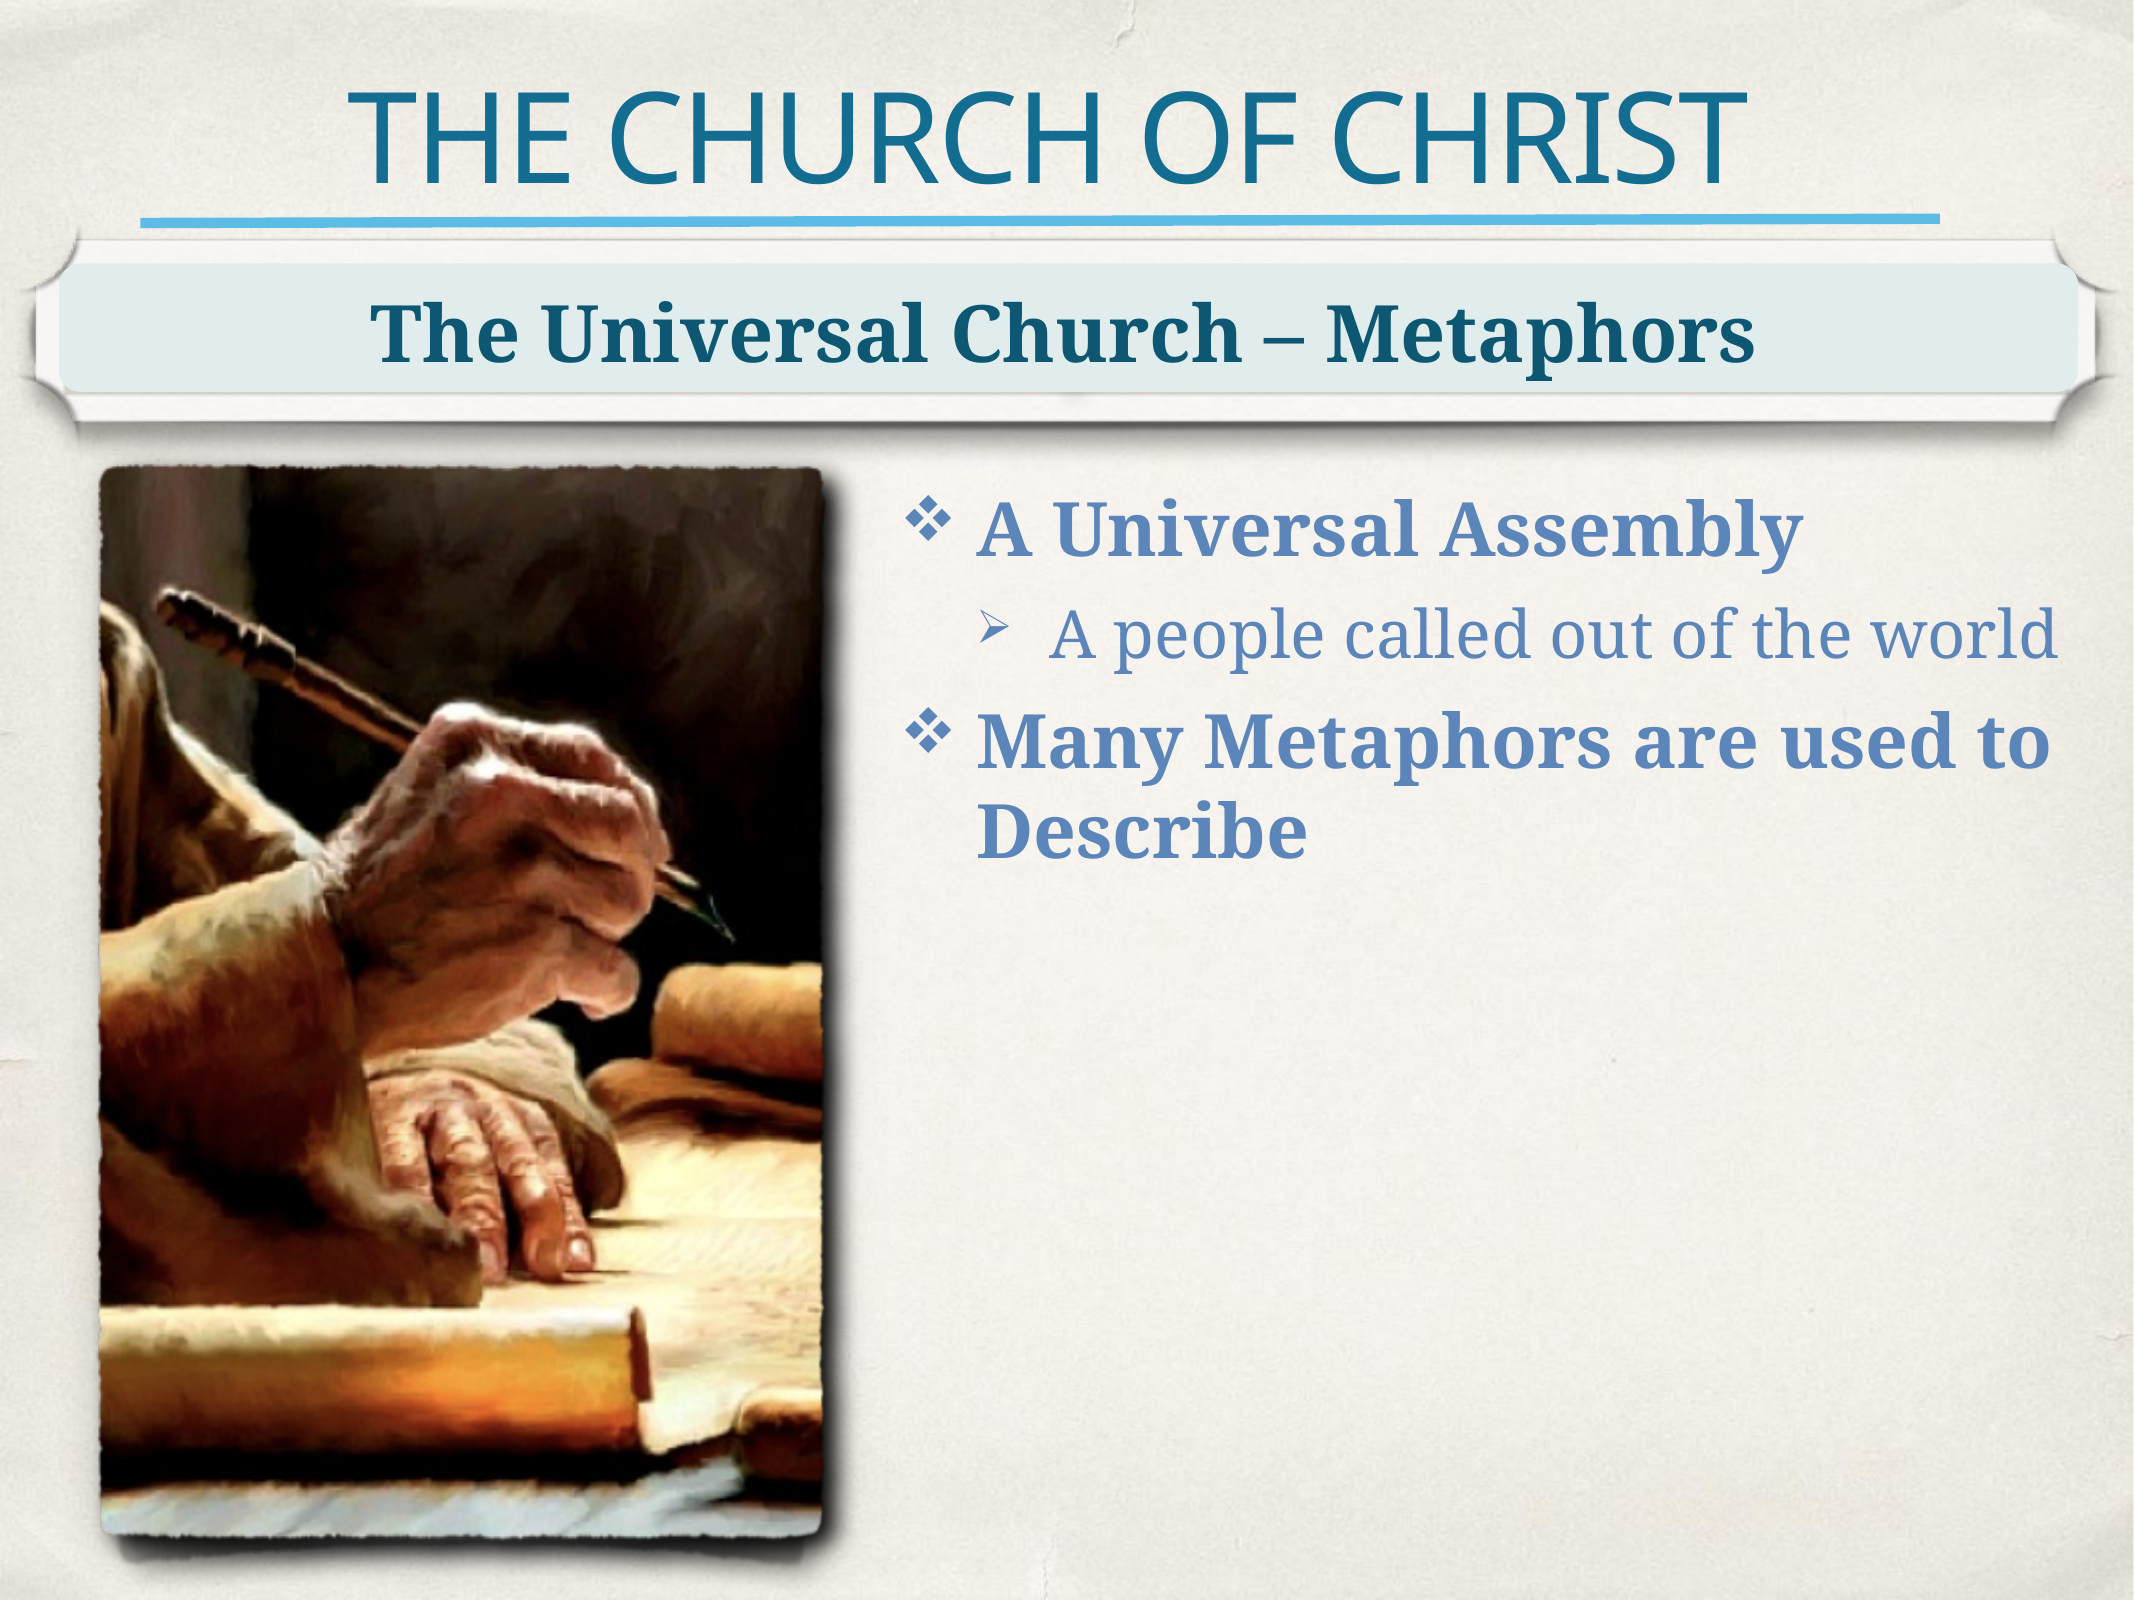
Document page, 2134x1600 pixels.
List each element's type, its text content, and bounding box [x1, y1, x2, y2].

list A Universal Assembly A people called out of the world Many Metaphors are used to Describe [891, 472, 2097, 1557]
list The Universal Church – Metaphors [32, 249, 2097, 413]
picture [0, 0, 2134, 1600]
title THE CHURCH OF CHRIST [48, 48, 2079, 219]
